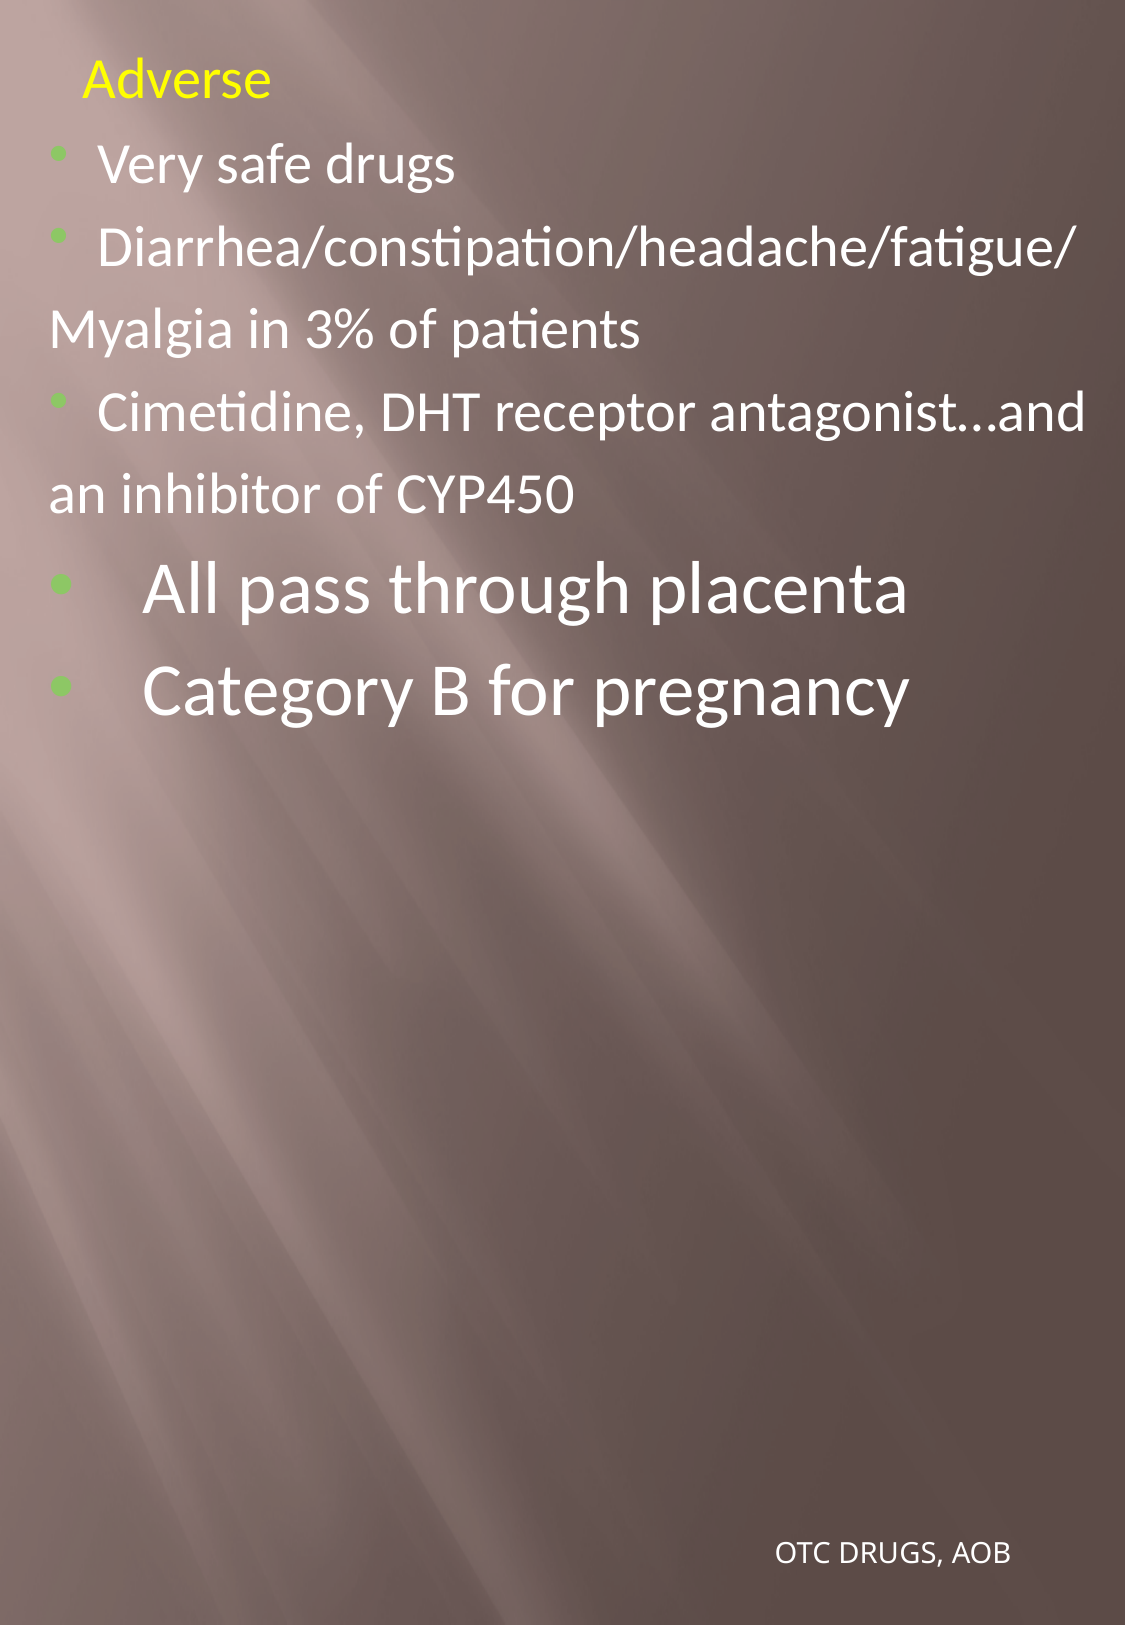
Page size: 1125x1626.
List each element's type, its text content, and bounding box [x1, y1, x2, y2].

text_box OTC DRUGS, AOB [714, 1527, 1072, 1587]
text_box Adverse [67, 32, 288, 118]
text_box Very safe drugs Diarrhea/constipation/headache/fatigue/ Myalgia in 3% of patients Cimetidine, DHT receptor antagonist…and an inhibitor of CYP450 All pass through placenta Category B for pregnancy [34, 118, 1116, 821]
